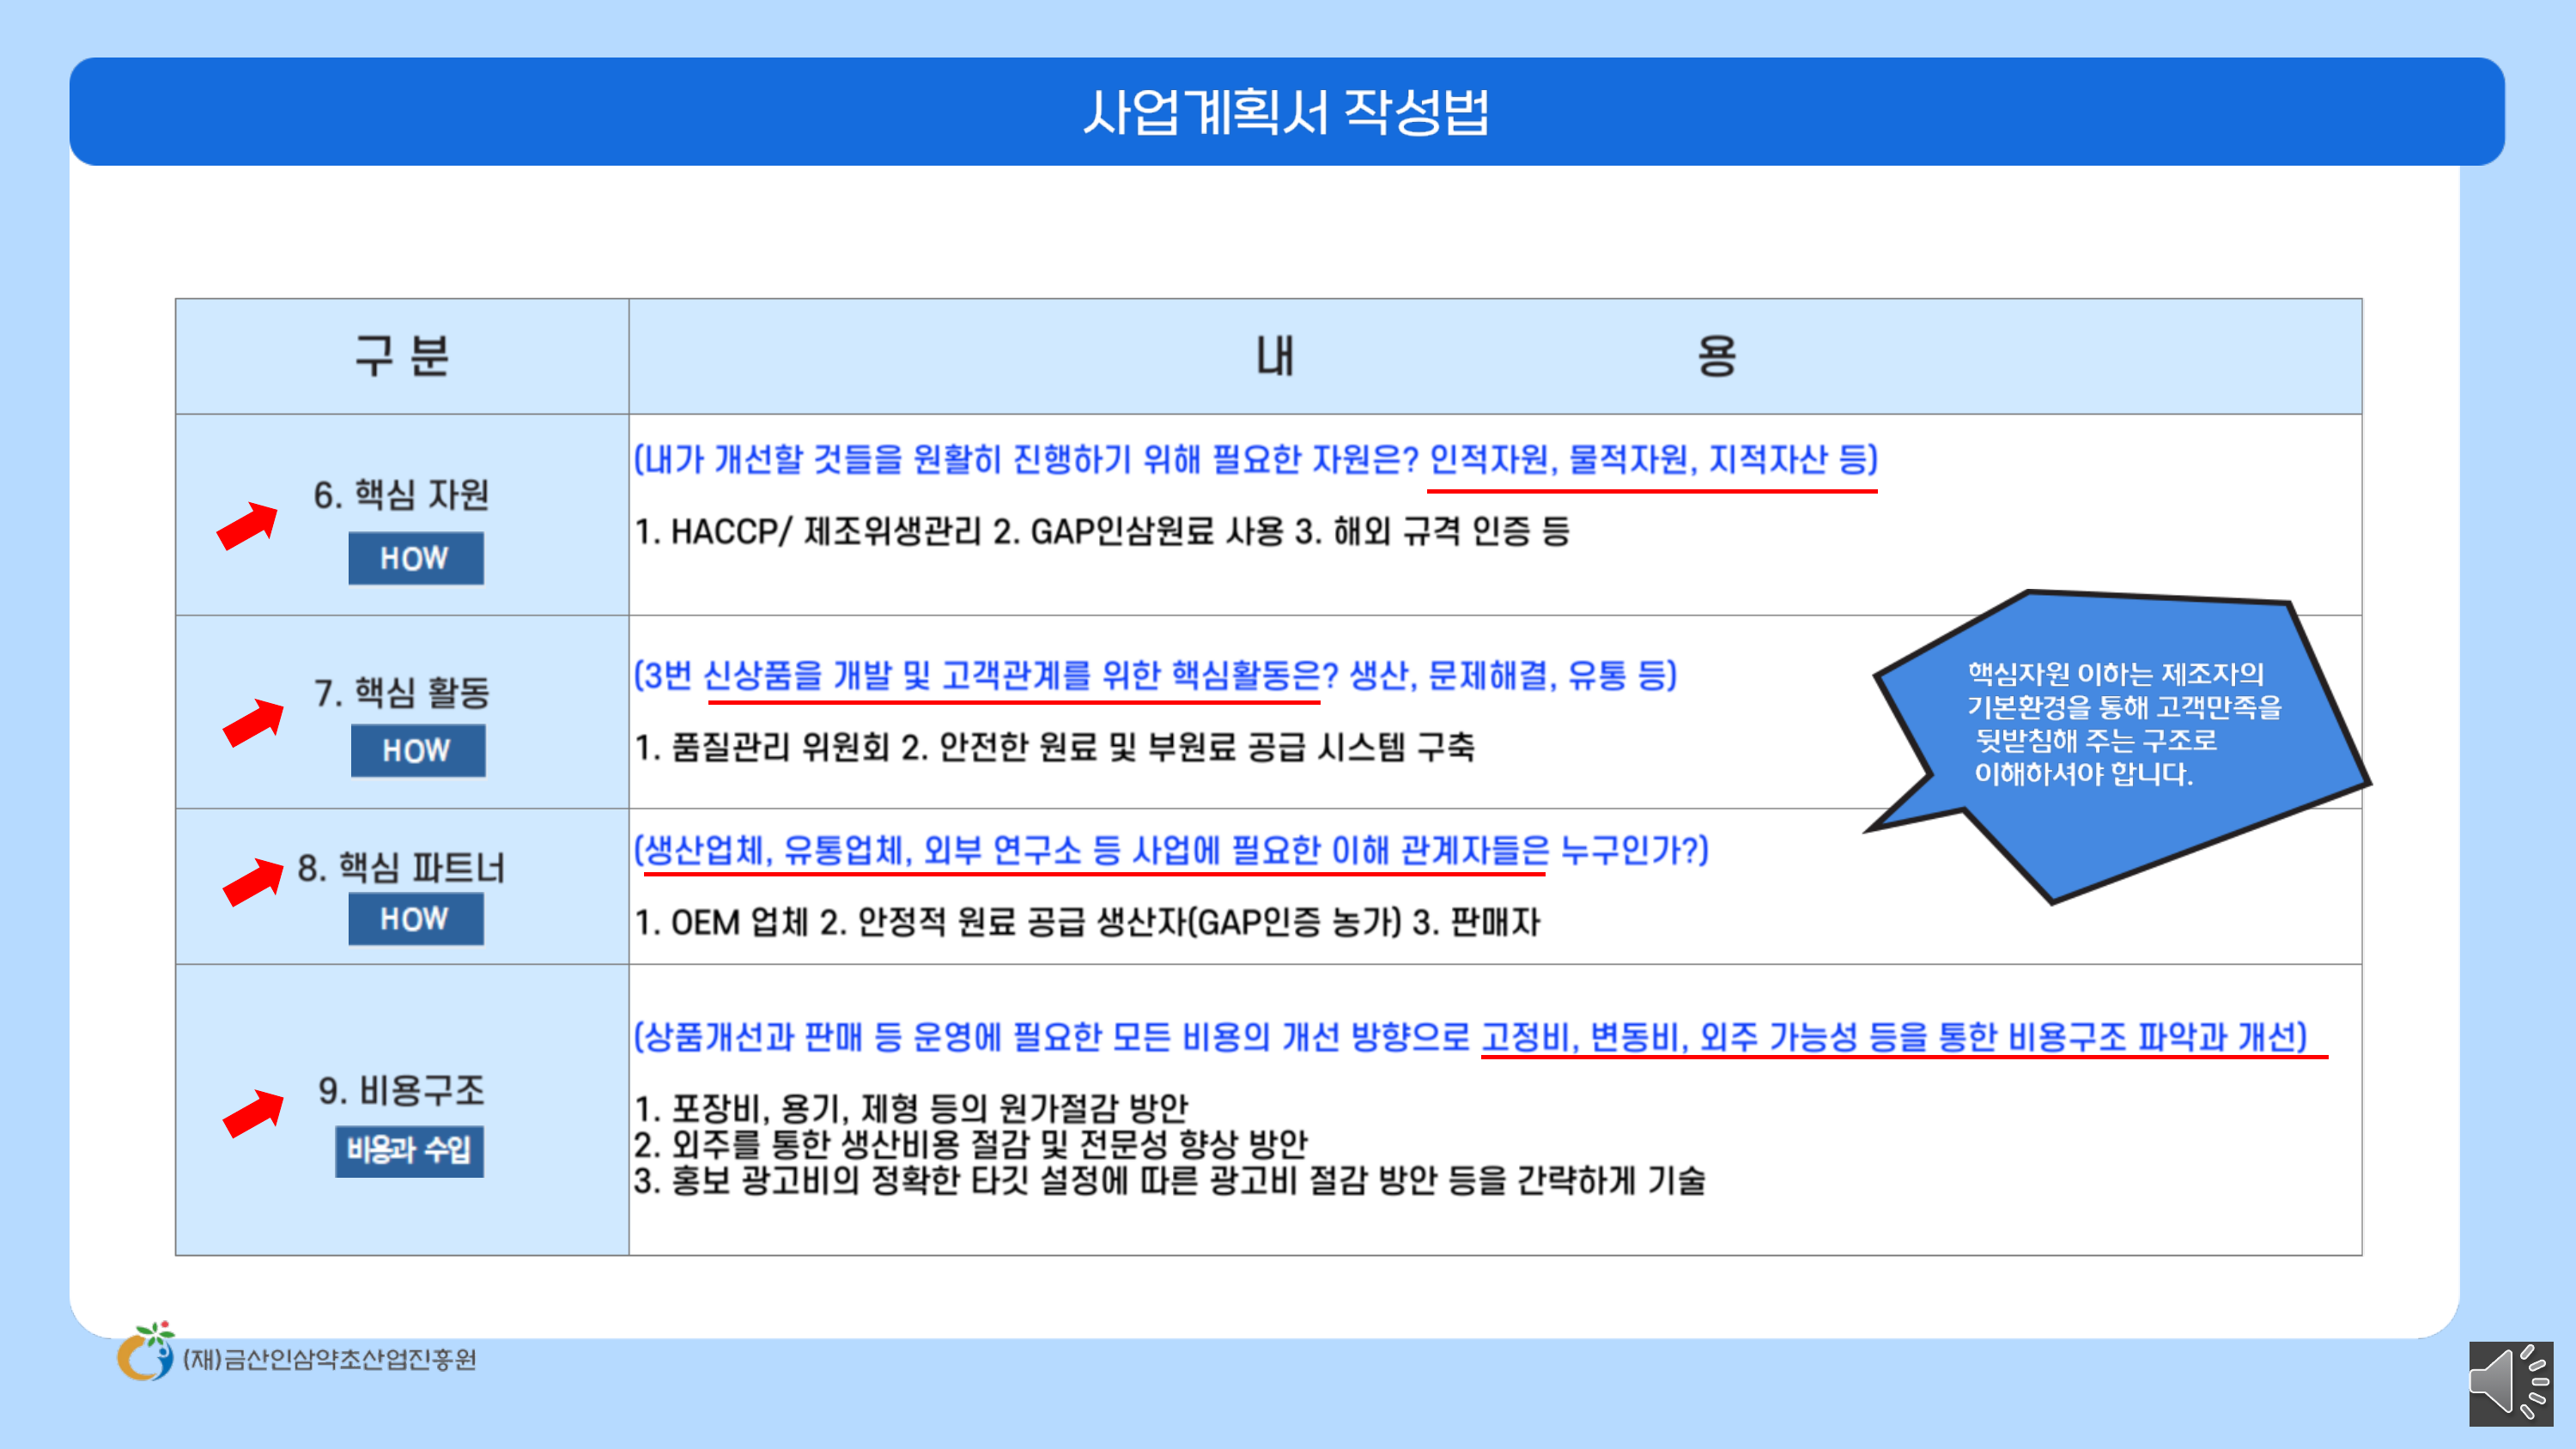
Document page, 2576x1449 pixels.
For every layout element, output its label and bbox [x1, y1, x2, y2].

text_box [349, 531, 486, 589]
text_box [334, 1125, 486, 1179]
picture [0, 0, 2576, 1449]
text_box [1861, 589, 2373, 906]
text_box [349, 892, 486, 950]
text_box [351, 724, 489, 781]
